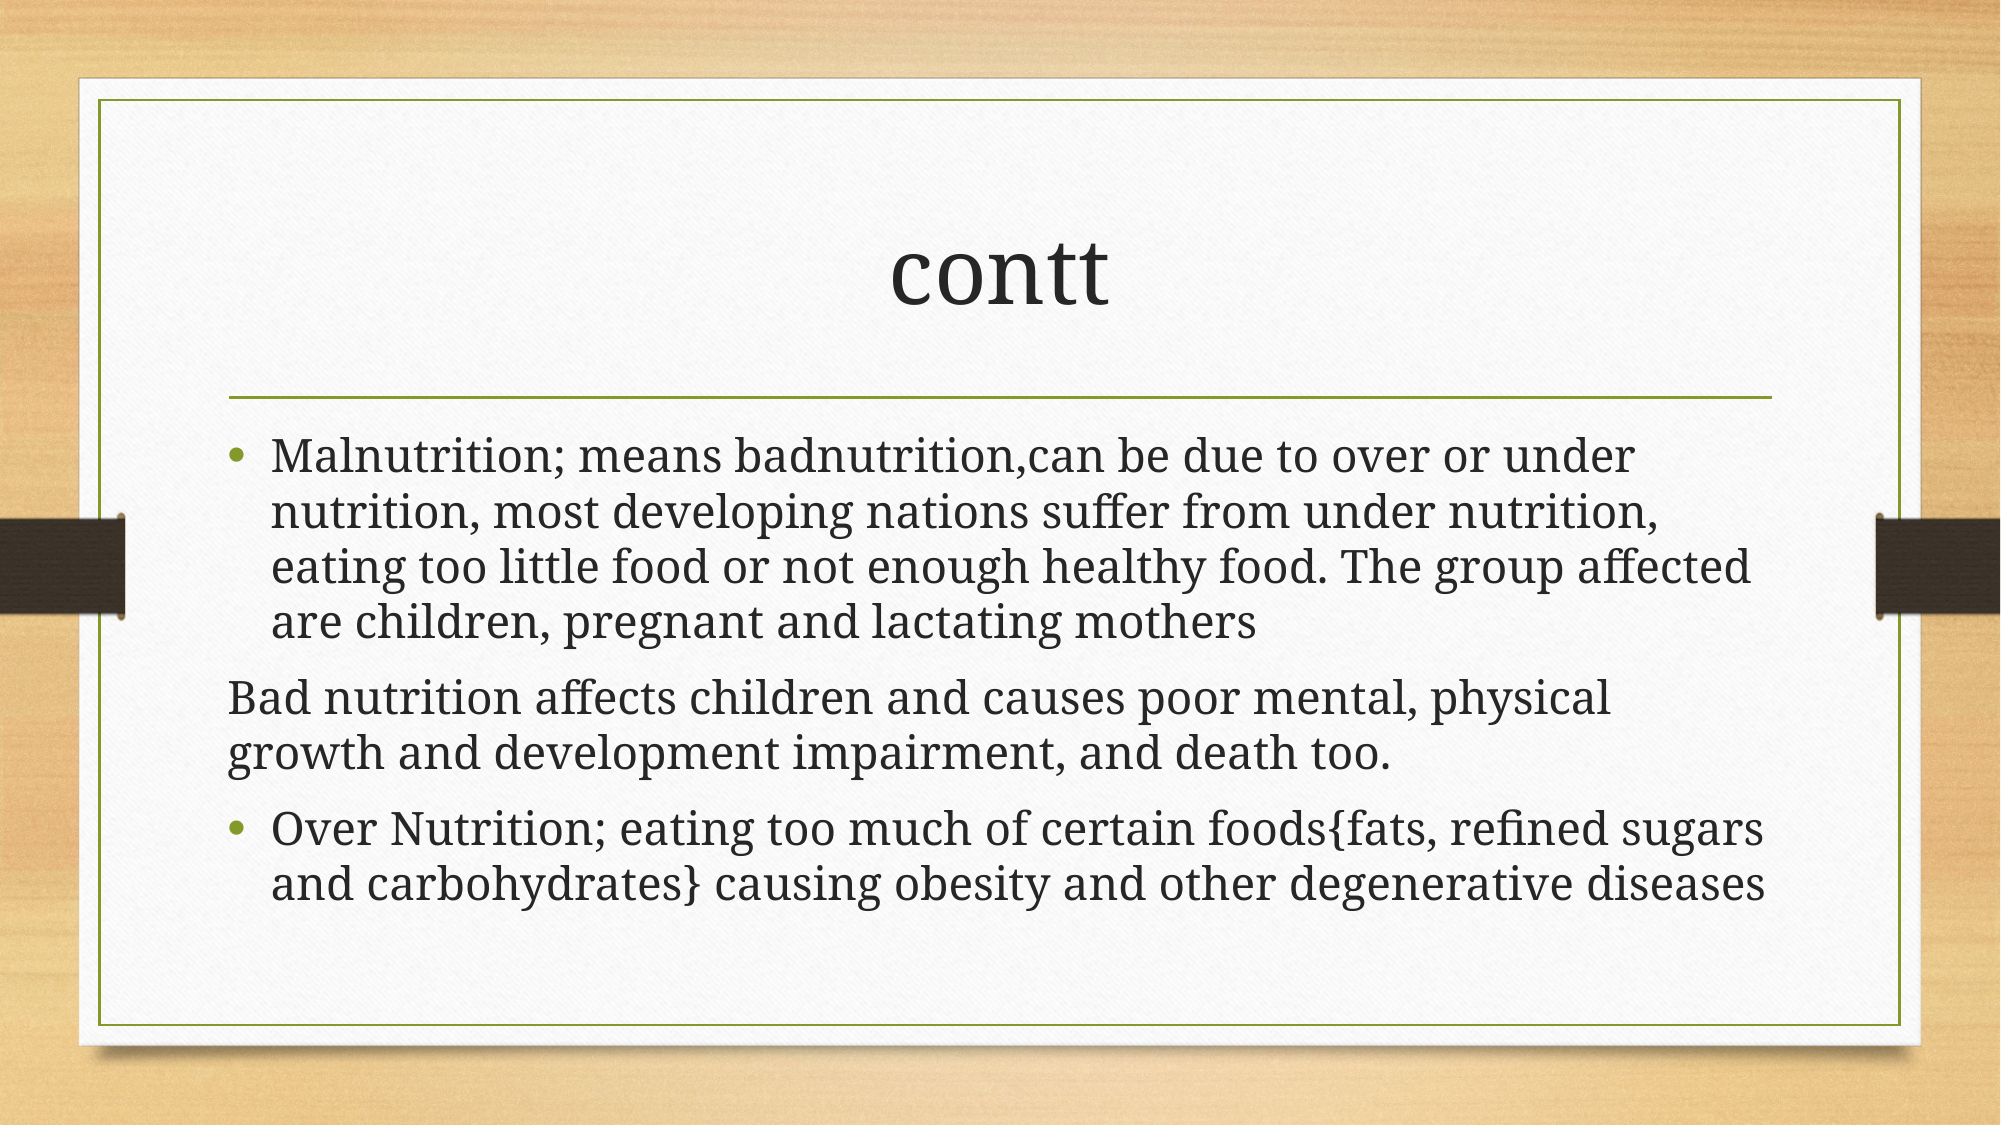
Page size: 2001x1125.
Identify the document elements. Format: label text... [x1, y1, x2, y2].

list Malnutrition; means badnutrition,can be due to over or under nutrition, most developing nations suffer from under nutrition, eating too little food or not enough healthy food. The group affected are children, pregnant and lactating mothers Bad nutrition affects children and causes poor mental, physical growth and development impairment, and death too. Over Nutrition; eating too much of certain foods{fats, refined sugars and carbohydrates} causing obesity and other degenerative diseases [212, 419, 1788, 964]
picture [0, 0, 2001, 1125]
title contt [212, 161, 1788, 375]
